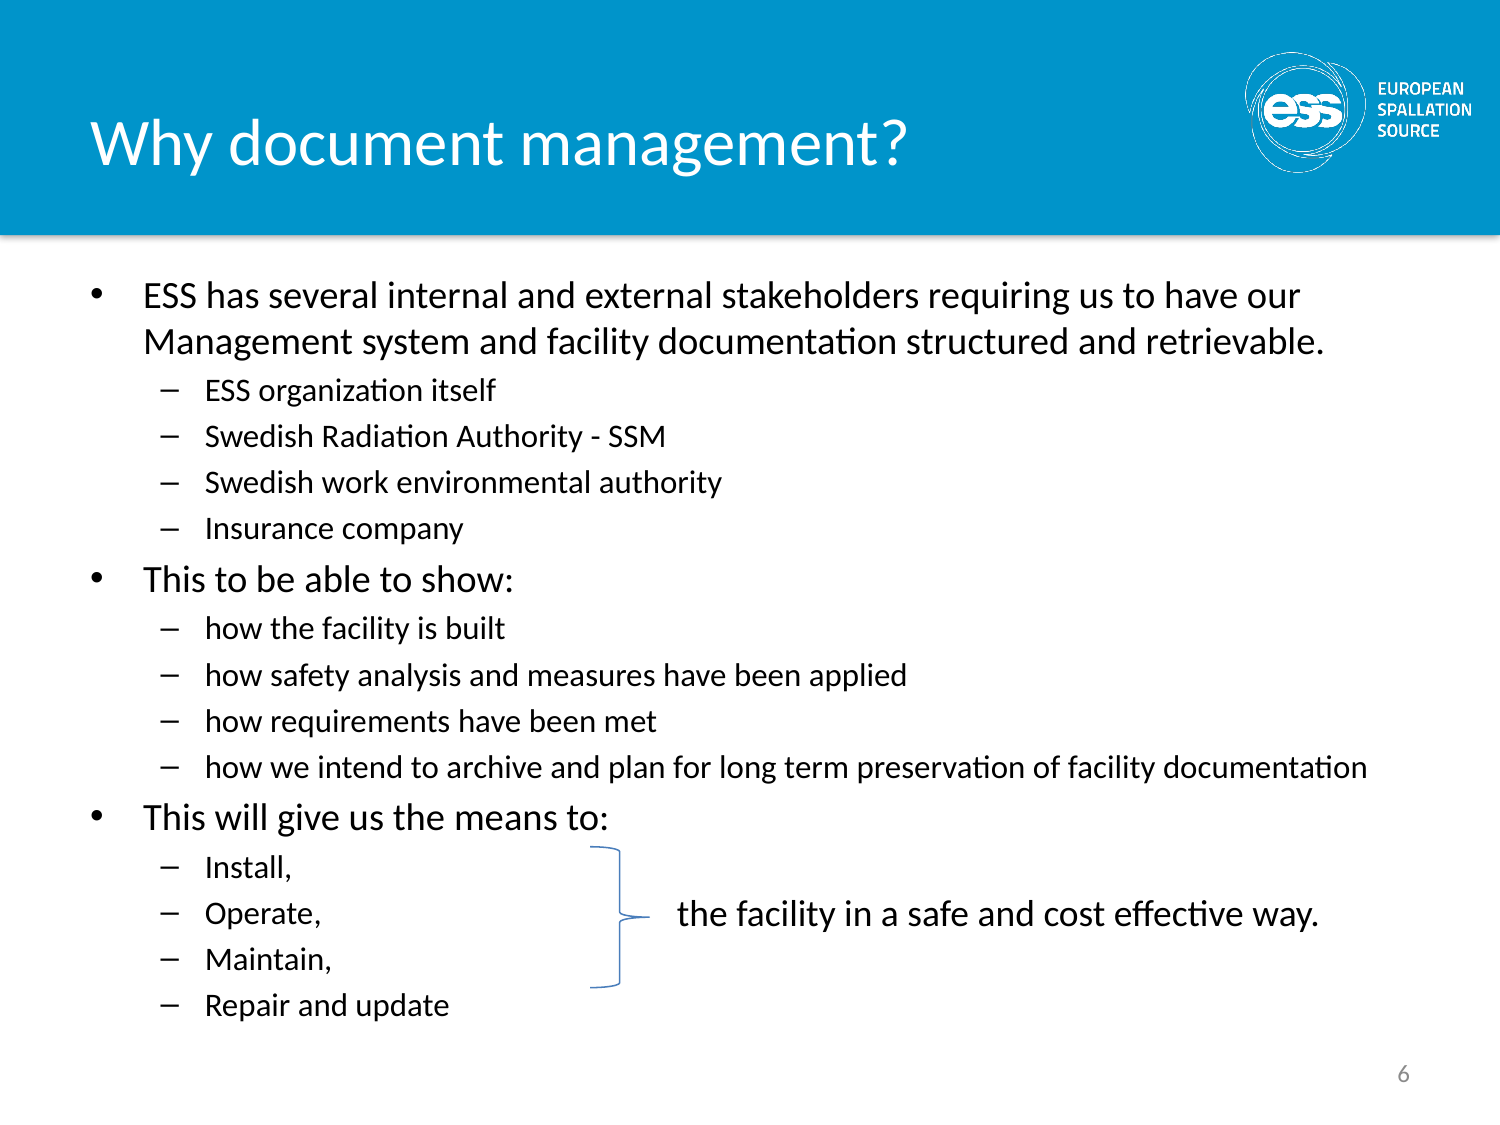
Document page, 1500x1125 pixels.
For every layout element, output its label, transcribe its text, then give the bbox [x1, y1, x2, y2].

picture [1379, 83, 1385, 94]
picture [1400, 83, 1407, 94]
picture [1409, 104, 1415, 115]
picture [1389, 104, 1393, 115]
title Why document management? [75, 45, 1247, 233]
text_box [590, 845, 651, 989]
picture [1423, 83, 1430, 94]
picture [1398, 109, 1406, 115]
slide_number 6 [1074, 1042, 1425, 1103]
picture [1432, 125, 1438, 136]
text_box the facility in a safe and cost effective way. [662, 881, 1383, 942]
picture [1264, 94, 1342, 127]
picture [1422, 125, 1428, 134]
picture [1436, 104, 1444, 115]
picture [1418, 104, 1423, 115]
list ESS has several internal and external stakeholders requiring us to have our Management system and facility documentation structured and retrievable. ESS organization itself Swedish Radiation Authority - SSM Swedish work environmental authority Insurance company This to be able to show: how the facility is built how safety analysis and measures have been applied how requirements have been met how we intend to archive and plan for long term preservation of facility documentation This will give us the means to: Install, Operate, Maintain, Repair and update [75, 262, 1447, 1125]
picture [1454, 83, 1458, 94]
picture [1443, 86, 1450, 93]
